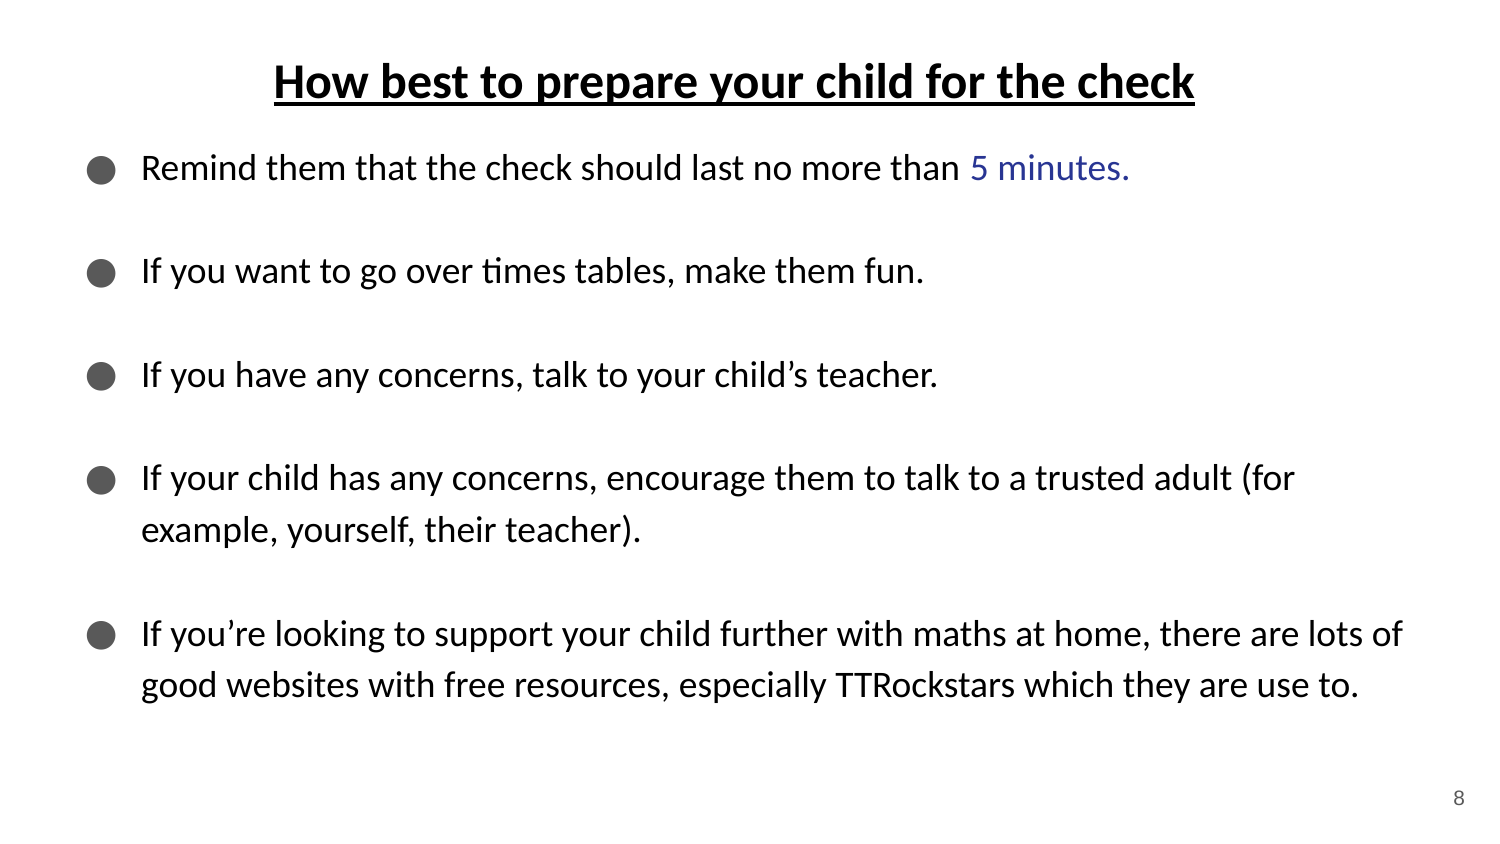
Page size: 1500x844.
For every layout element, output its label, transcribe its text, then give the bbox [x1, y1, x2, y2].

list Remind them that the check should last no more than 5 minutes. If you want to go over times tables, make them fun. If you have any concerns, talk to your child’s teacher. If your child has any concerns, encourage them to talk to a trusted adult (for example, yourself, their teacher). If you’re looking to support your child further with maths at home, there are lots of good websites with free resources, especially TTRockstars which they are use to. [51, 121, 1449, 830]
slide_number 8 [1389, 764, 1480, 830]
title How best to prepare your child for the check [35, 34, 1434, 106]
